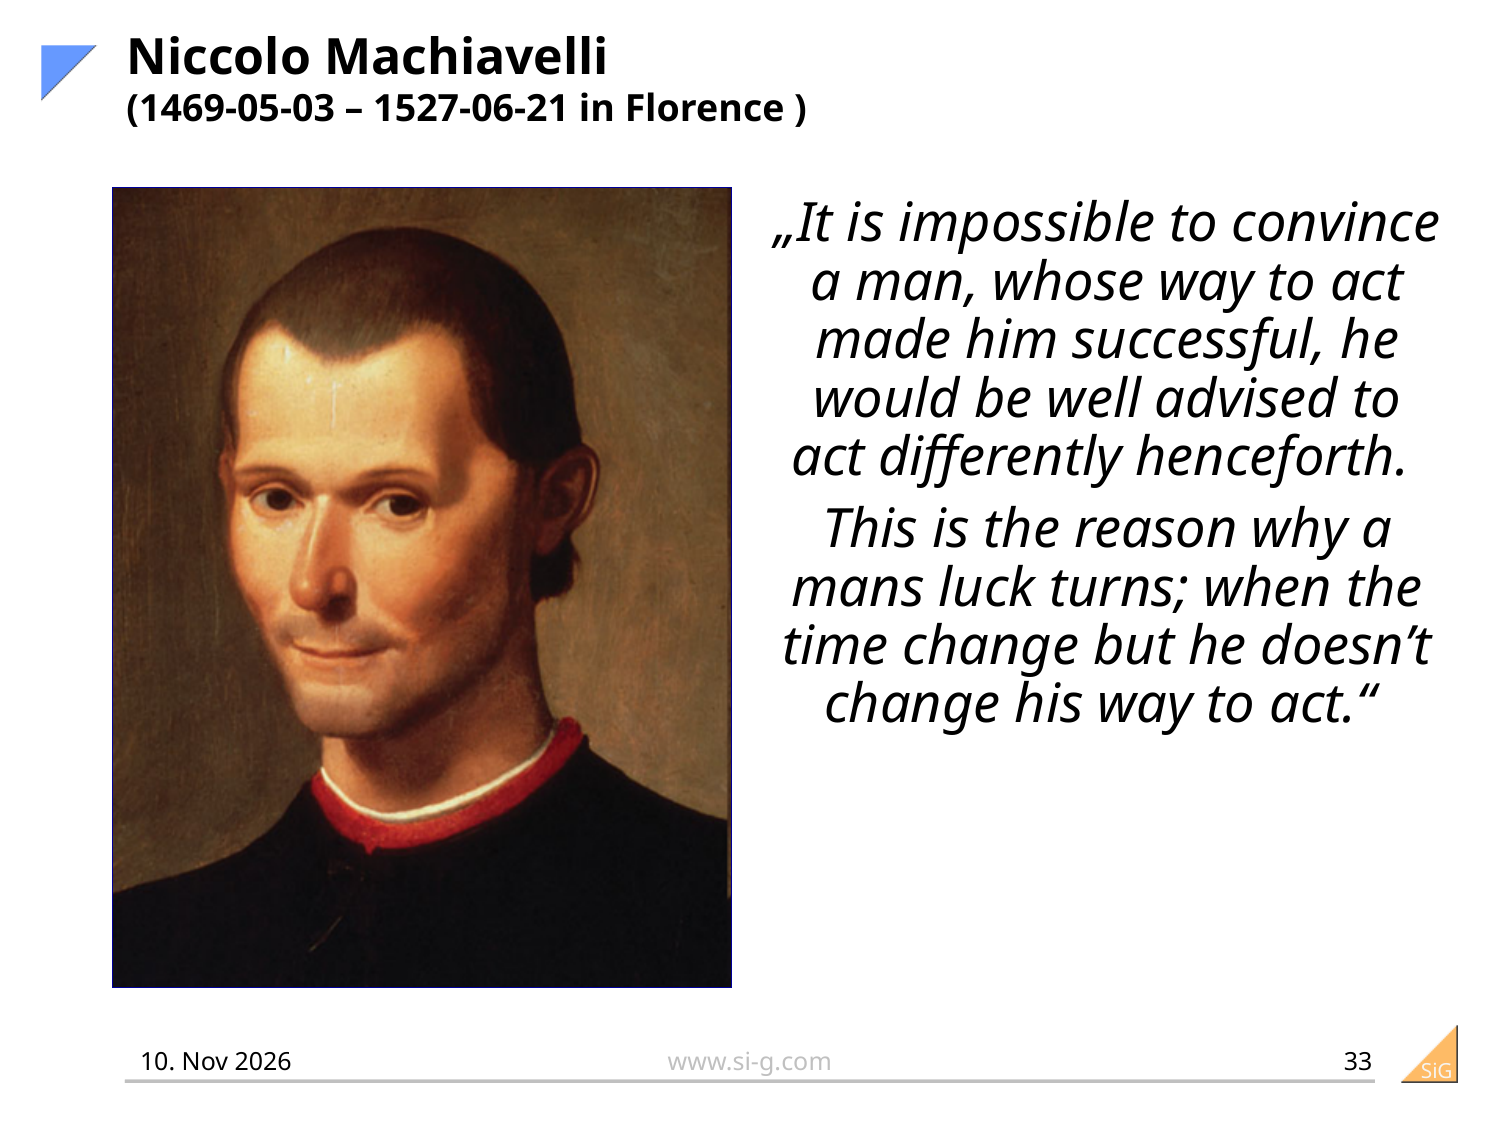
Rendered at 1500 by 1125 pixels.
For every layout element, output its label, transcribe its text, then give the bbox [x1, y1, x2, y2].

title Niccolo Machiavelli (1469-05-03 – 1527-06-21 in Florence ) [111, 45, 1375, 109]
list „It is impossible to convince a man, whose way to act made him successful, he would be well advised to act differently henceforth. This is the reason why a mans luck turns; when the time change but he doesn’t change his way to act.“ [756, 187, 1459, 988]
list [112, 187, 732, 988]
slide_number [125, 1038, 513, 1100]
footer www.si-g.com [513, 1038, 987, 1100]
picture [40, 44, 98, 102]
picture [1400, 1024, 1458, 1083]
slide_number 33 [987, 1037, 1388, 1100]
